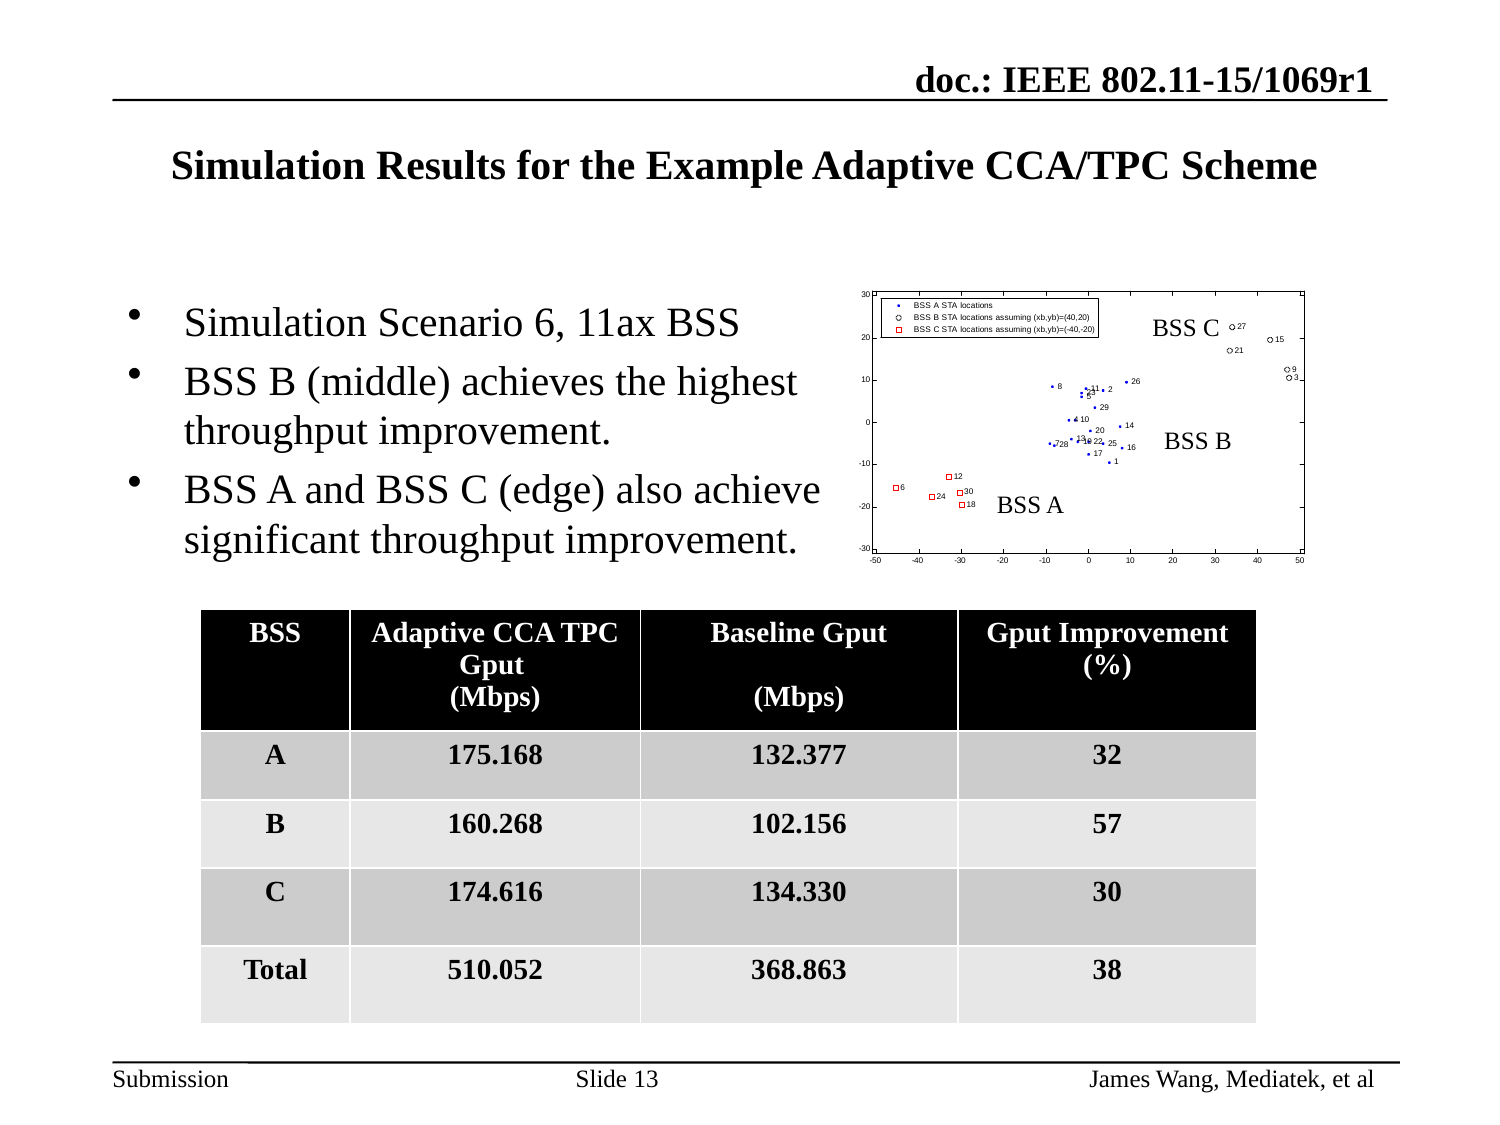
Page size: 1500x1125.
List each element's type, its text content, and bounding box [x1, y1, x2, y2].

title Simulation Results for the Example Adaptive CCA/TPC Scheme [112, 112, 1388, 213]
table_cell 175.168 [351, 732, 640, 799]
table_cell B [201, 801, 349, 867]
table_cell 134.330 [641, 869, 957, 945]
table_cell 32 [959, 732, 1256, 799]
list Simulation Scenario 6, 11ax BSS BSS B (middle) achieves the highest throughput improvement. BSS A and BSS C (edge) also achieve significant throughput improvement. [112, 287, 795, 963]
table_header Gput Improvement (%) [959, 621, 1256, 730]
table_cell 30 [959, 869, 1256, 945]
table_header Adaptive CCA TPC Gput (Mbps) [351, 610, 640, 730]
picture [800, 245, 1358, 613]
slide_number Slide 13 [462, 1062, 772, 1094]
table_cell 57 [959, 801, 1256, 867]
table_cell 132.377 [641, 732, 957, 799]
table_cell C [201, 869, 349, 945]
table_cell 510.052 [351, 947, 640, 1023]
table_cell 38 [959, 947, 1256, 1023]
table_cell Total [201, 947, 349, 1023]
text_box James Wang, Mediatek, et al [1089, 1062, 1375, 1093]
table_cell 102.156 [641, 801, 957, 867]
table_header Baseline Gput (Mbps) [641, 610, 957, 730]
table_header BSS [201, 610, 349, 730]
table_cell A [201, 732, 349, 799]
table_cell 174.616 [351, 869, 640, 945]
table_cell 160.268 [351, 801, 640, 867]
table_cell 368.863 [641, 947, 957, 1023]
